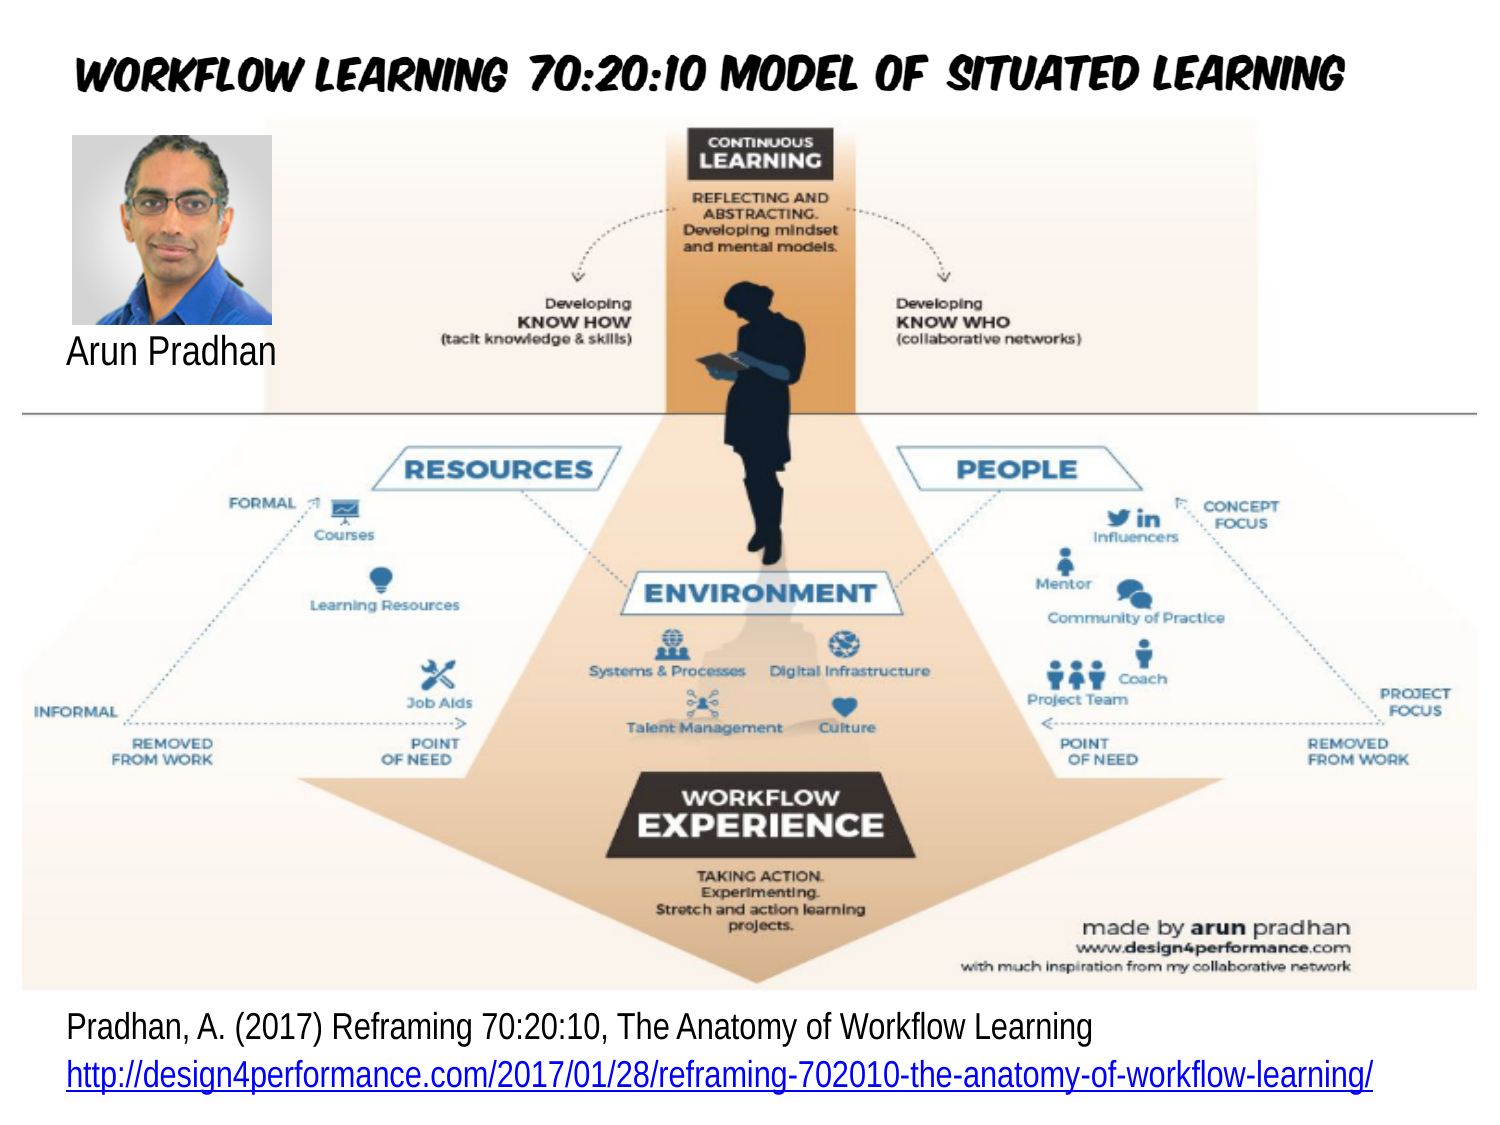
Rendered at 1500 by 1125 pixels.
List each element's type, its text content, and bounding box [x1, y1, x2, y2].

picture [22, 115, 1478, 992]
picture [945, 53, 1347, 91]
text_box Pradhan, A. (2017) Reframing 70:20:10, The Anatomy of Workflow Learning http://design4performance.com/2017/01/28/reframing-702010-the-anatomy-of-workflow-learning/ [51, 991, 1500, 1103]
picture [71, 53, 510, 94]
picture [526, 51, 929, 94]
